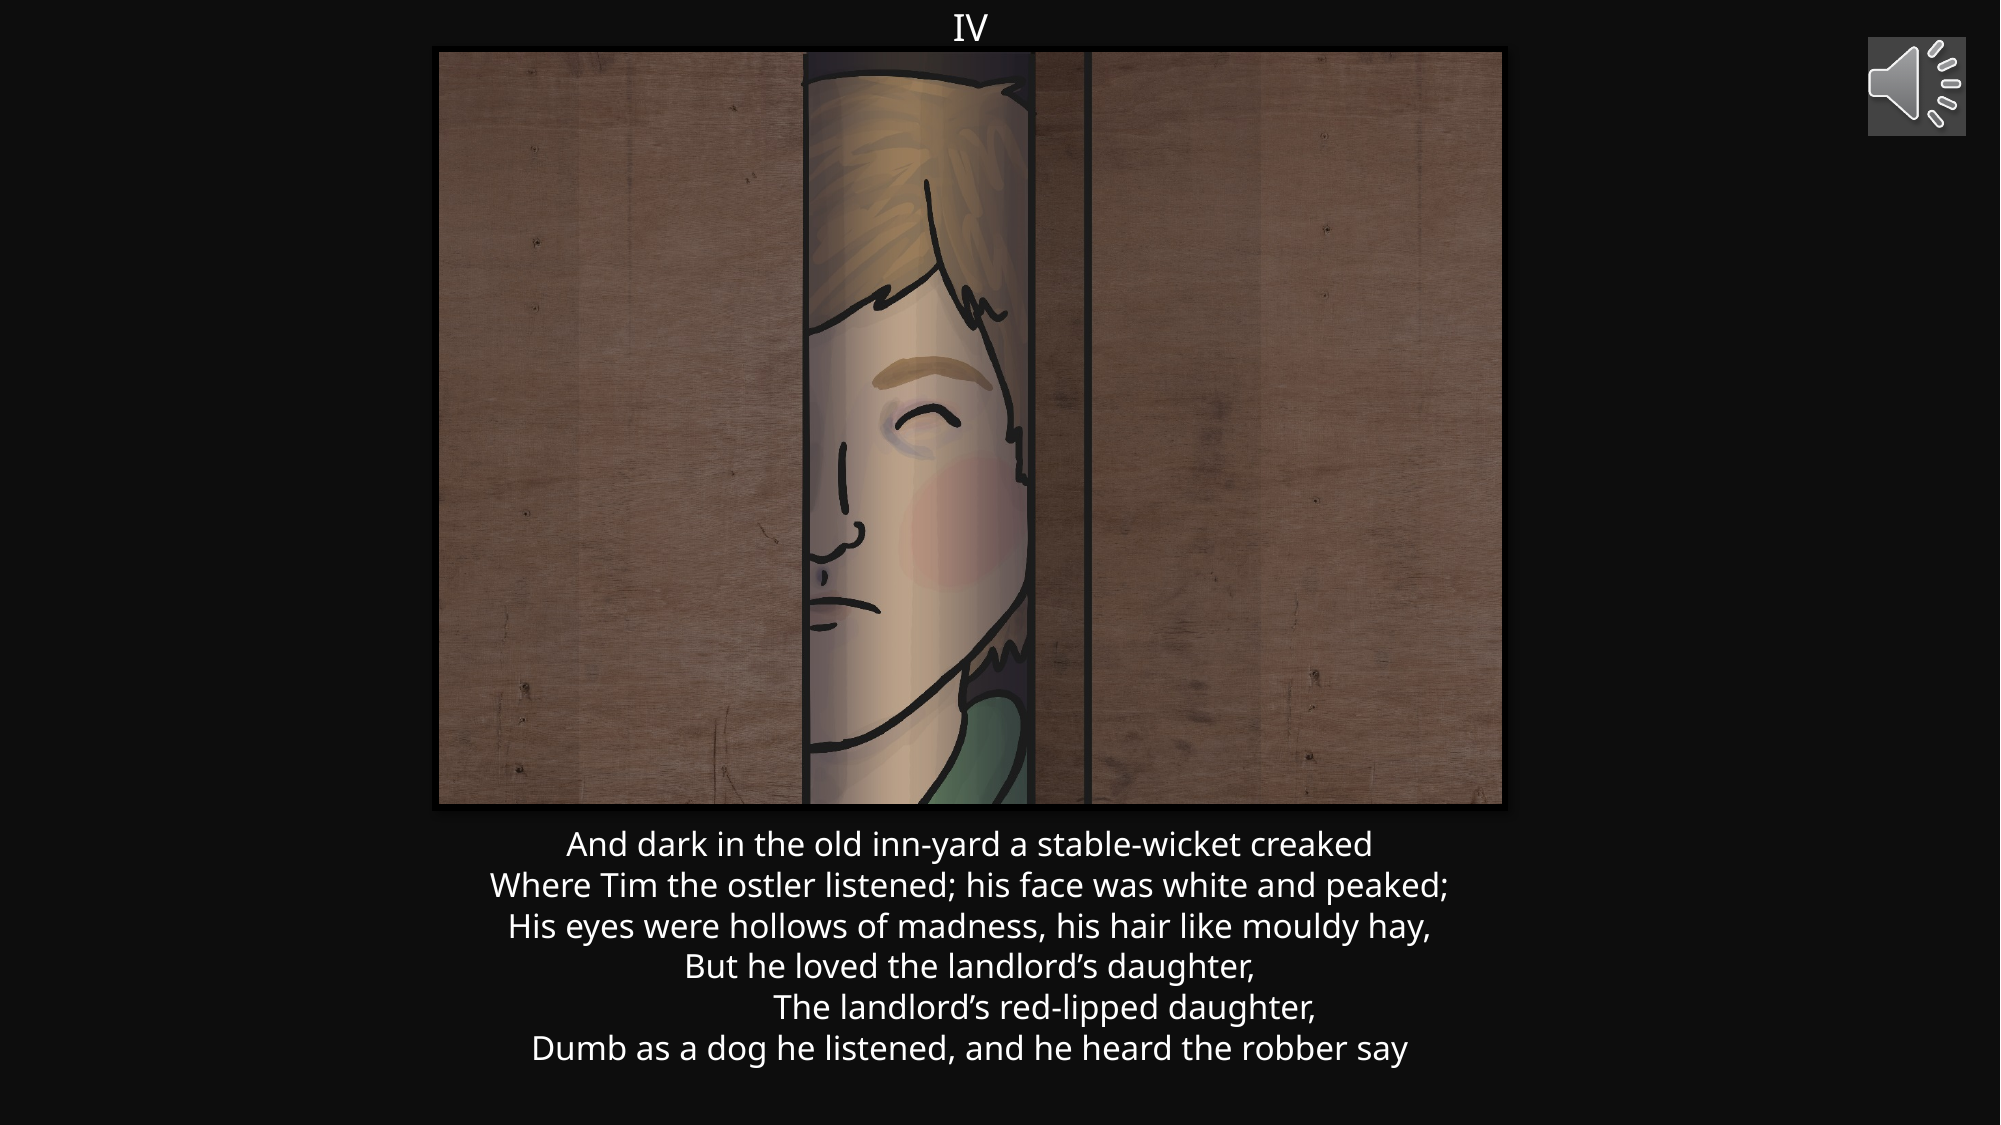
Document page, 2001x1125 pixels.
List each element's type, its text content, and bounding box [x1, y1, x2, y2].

text_box IV [438, 15, 1503, 52]
subtitle And dark in the old inn-yard a stable-wicket creaked Where Tim the ostler listened; his face was white and peaked; His eyes were hollows of madness, his hair like mouldy hay, But he loved the landlord’s daughter, The landlord’s red-lipped daughter, Dumb as a dog he listened, and he heard the robber say [438, 833, 1503, 1105]
picture [438, 52, 1503, 805]
picture [1867, 36, 1968, 137]
